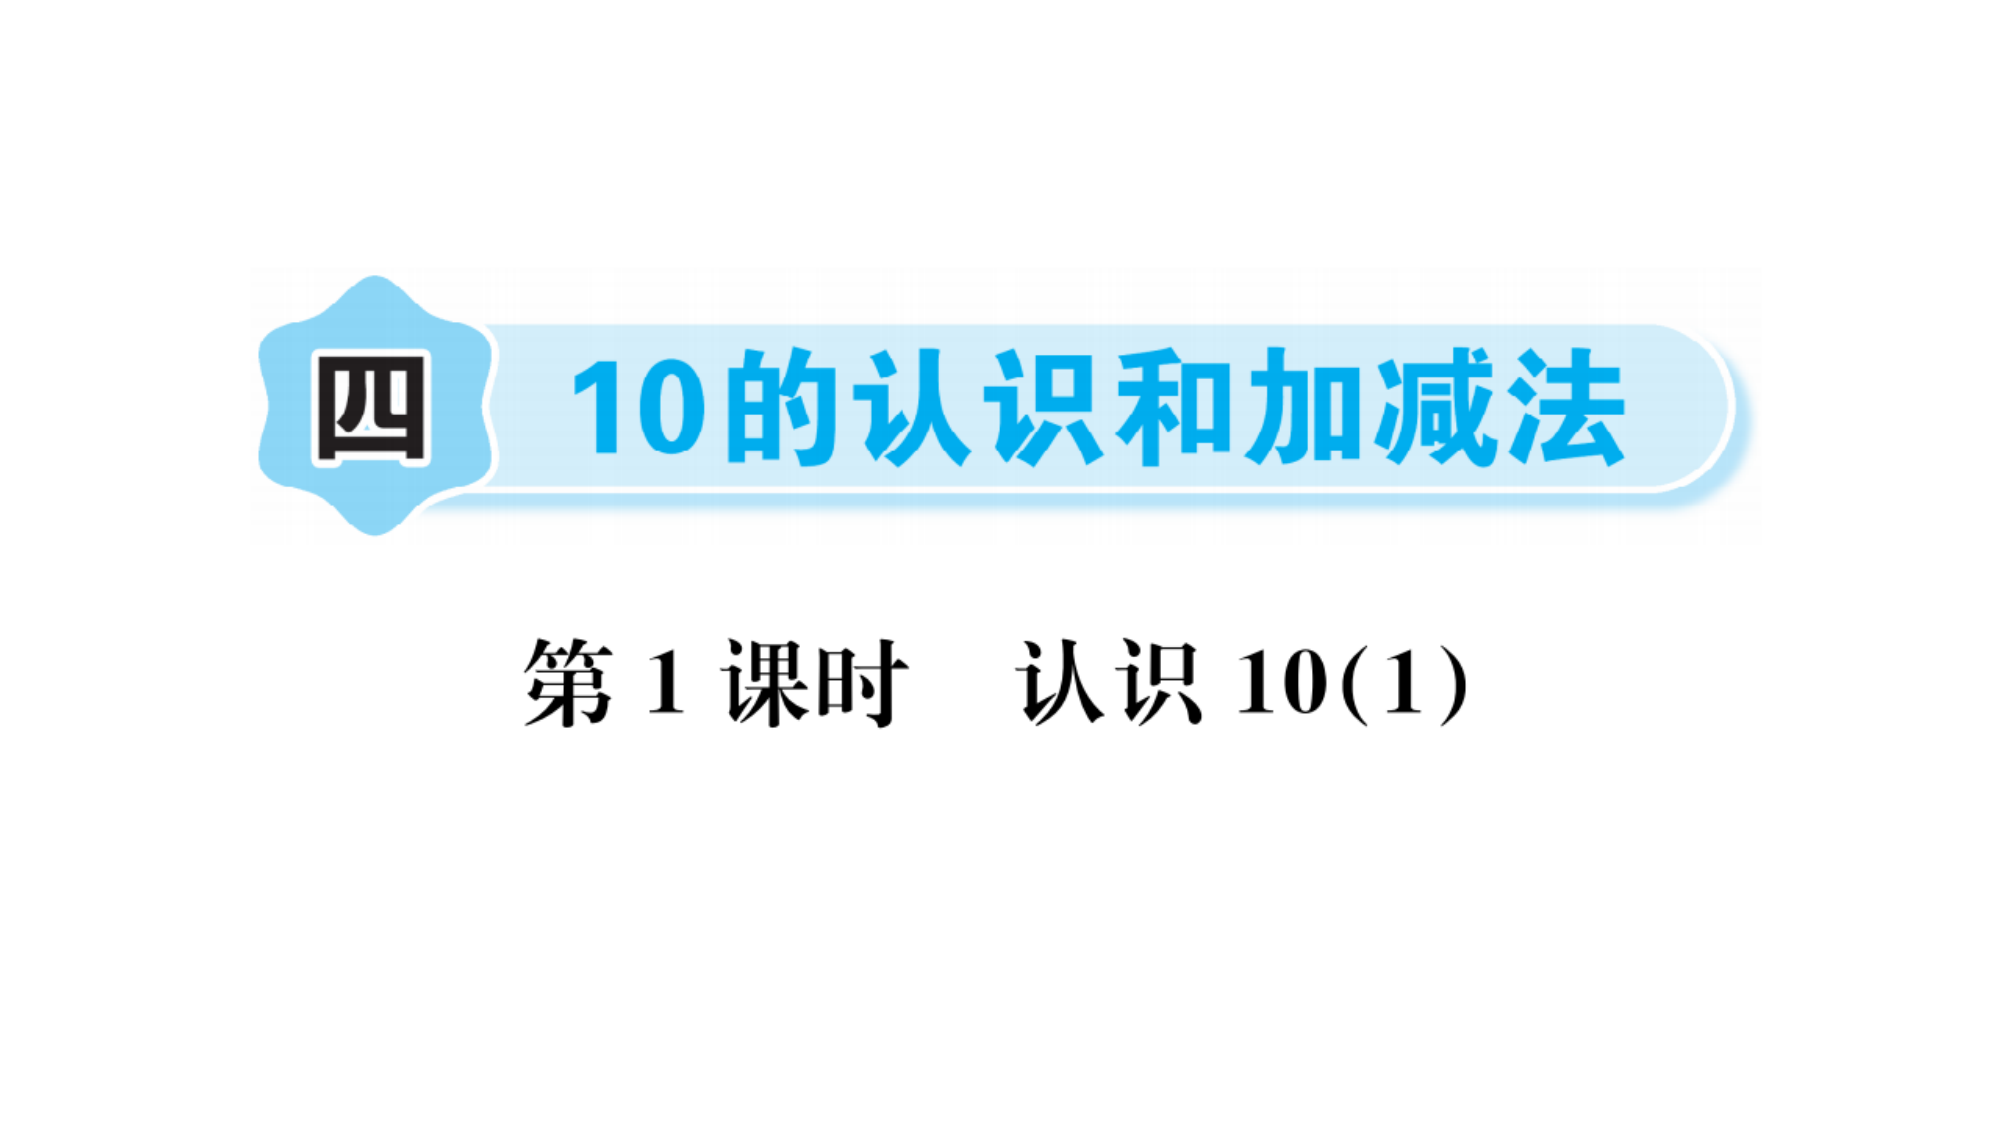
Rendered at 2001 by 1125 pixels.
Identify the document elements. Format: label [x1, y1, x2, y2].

picture [492, 602, 1508, 764]
picture [226, 260, 1774, 546]
